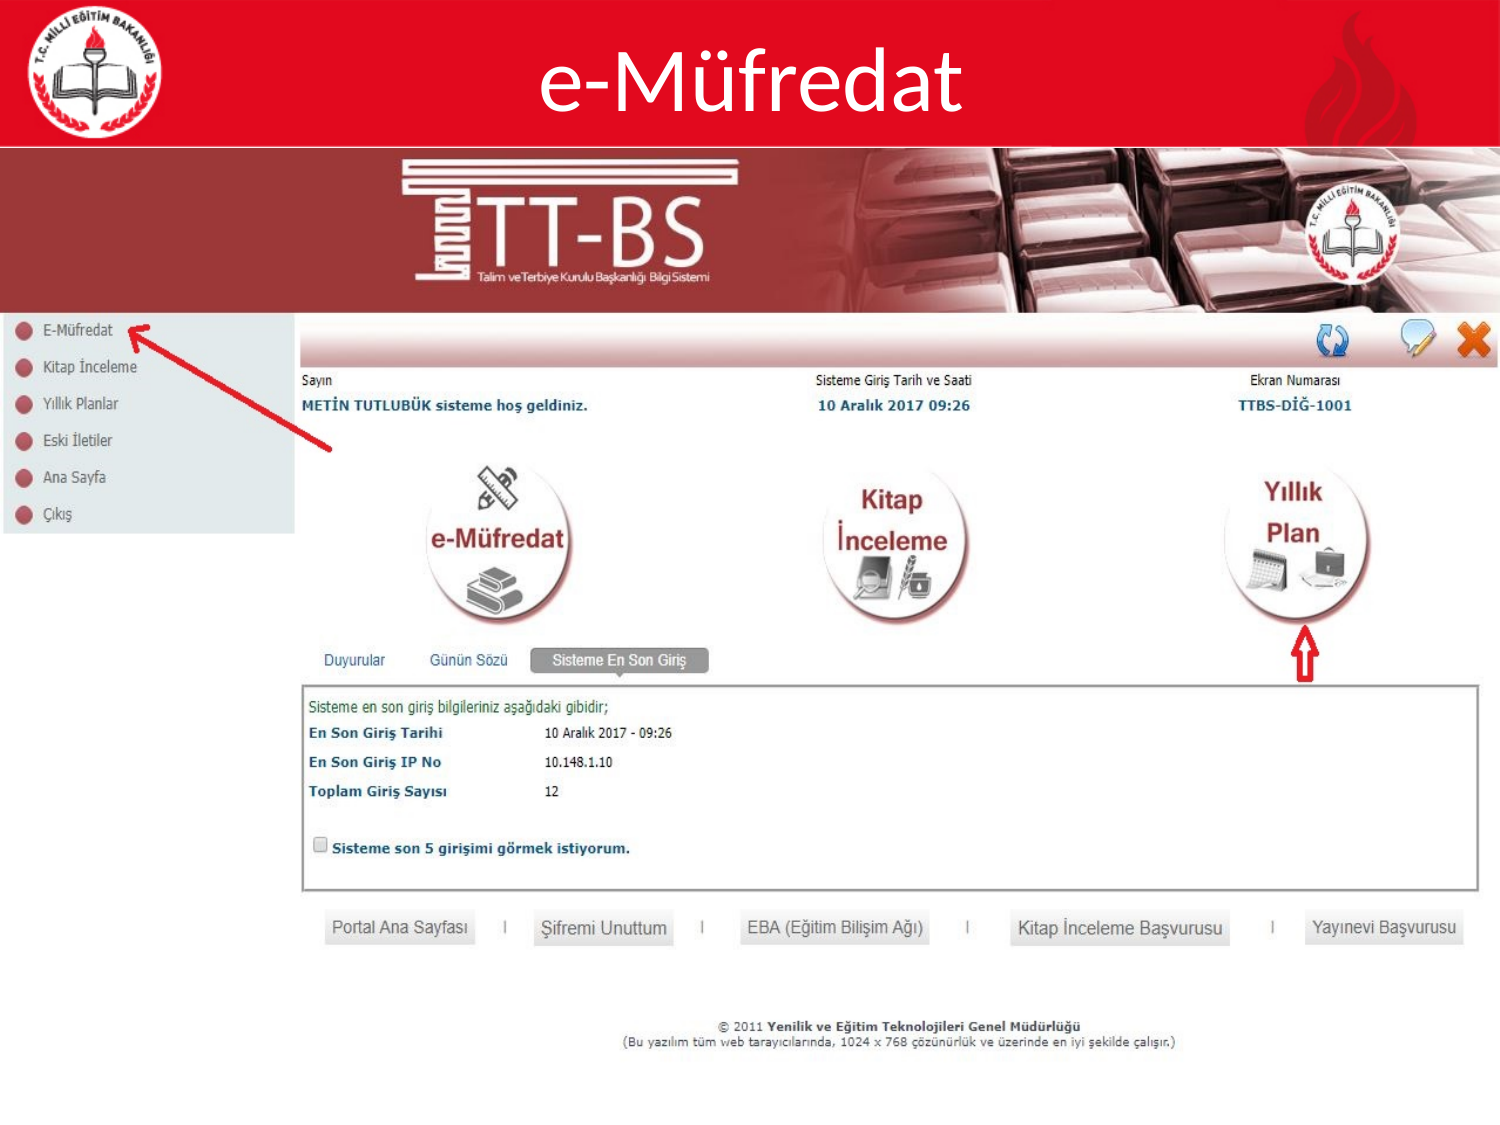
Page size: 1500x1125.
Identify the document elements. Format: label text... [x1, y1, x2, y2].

picture [0, 0, 1500, 1125]
title e-Müfredat [76, 0, 1427, 147]
